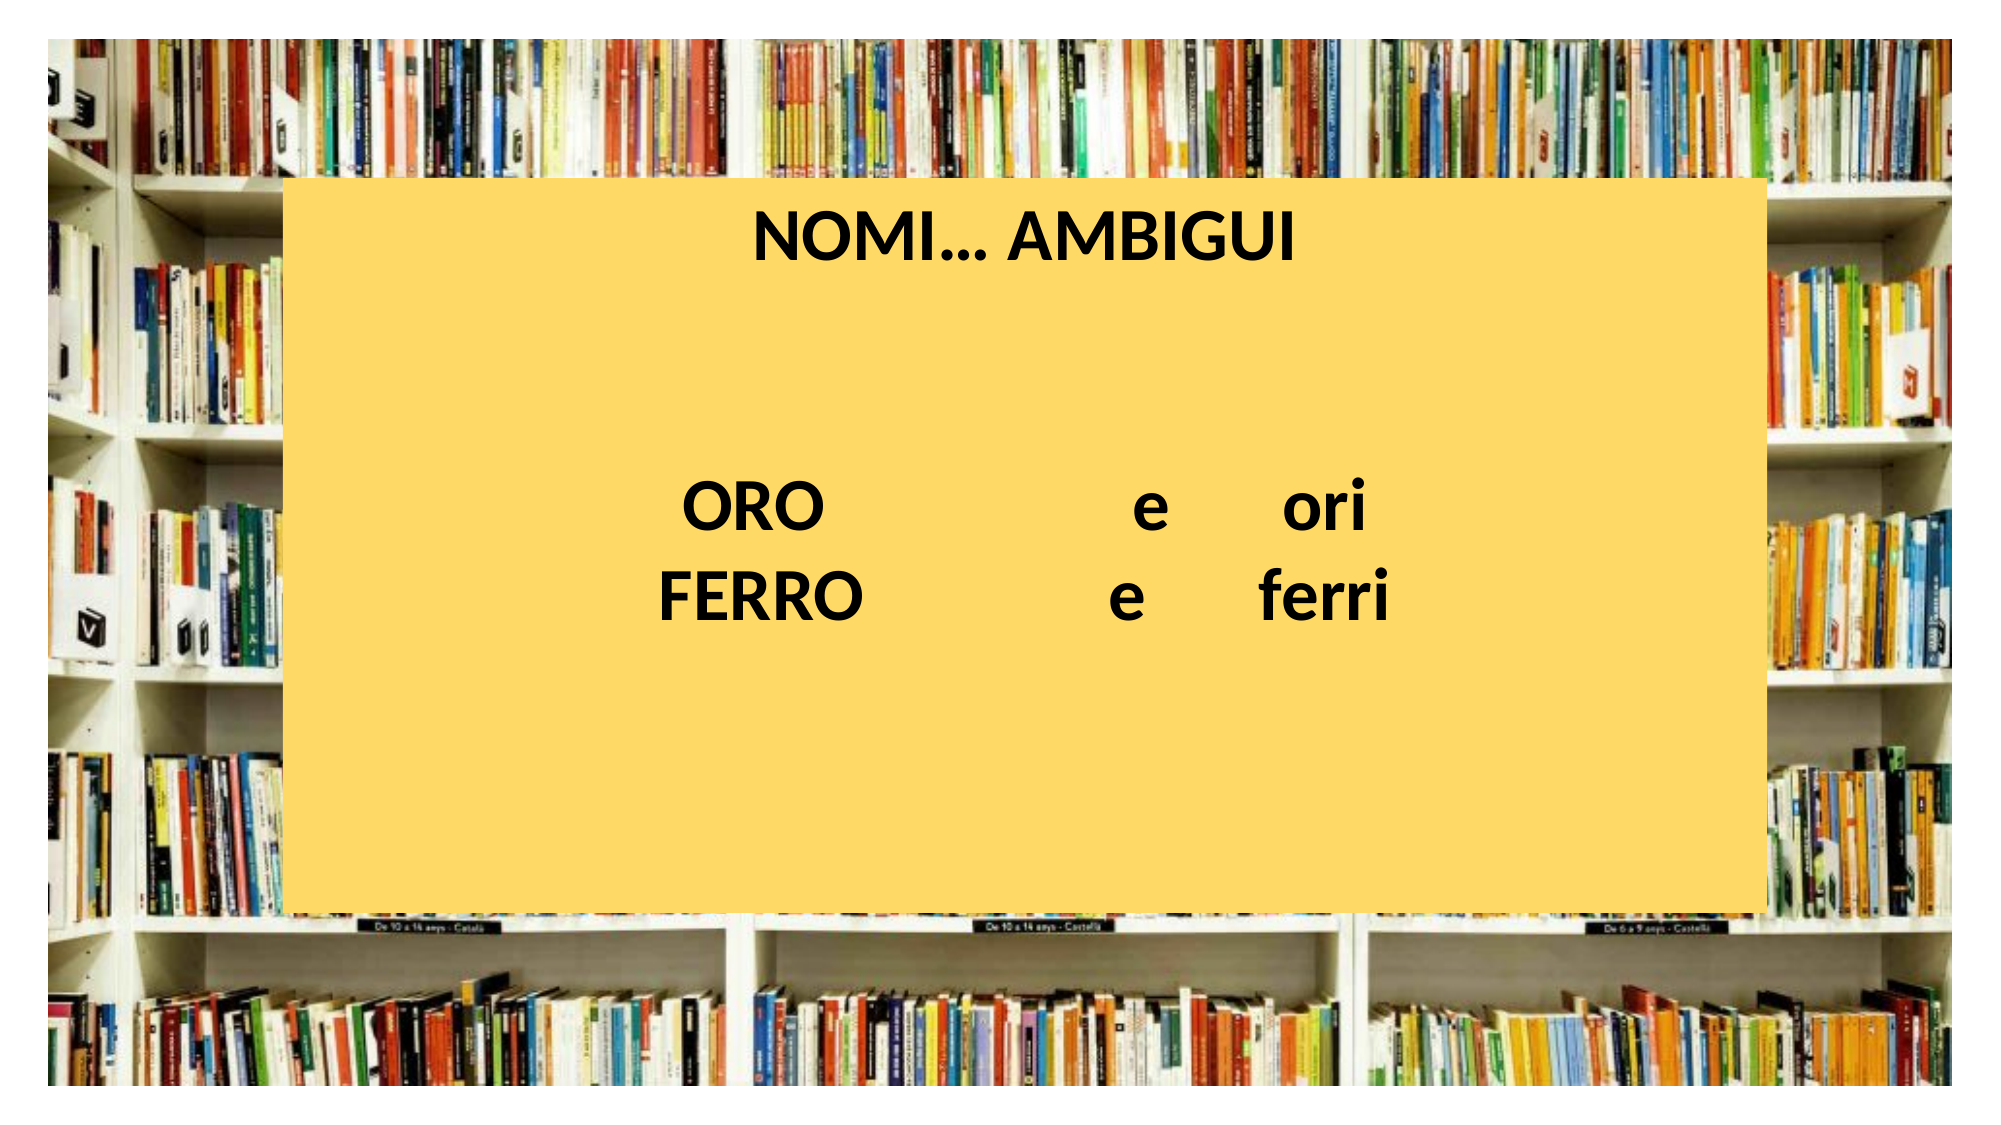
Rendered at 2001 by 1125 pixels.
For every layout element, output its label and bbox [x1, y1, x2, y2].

picture [48, 39, 1952, 1086]
